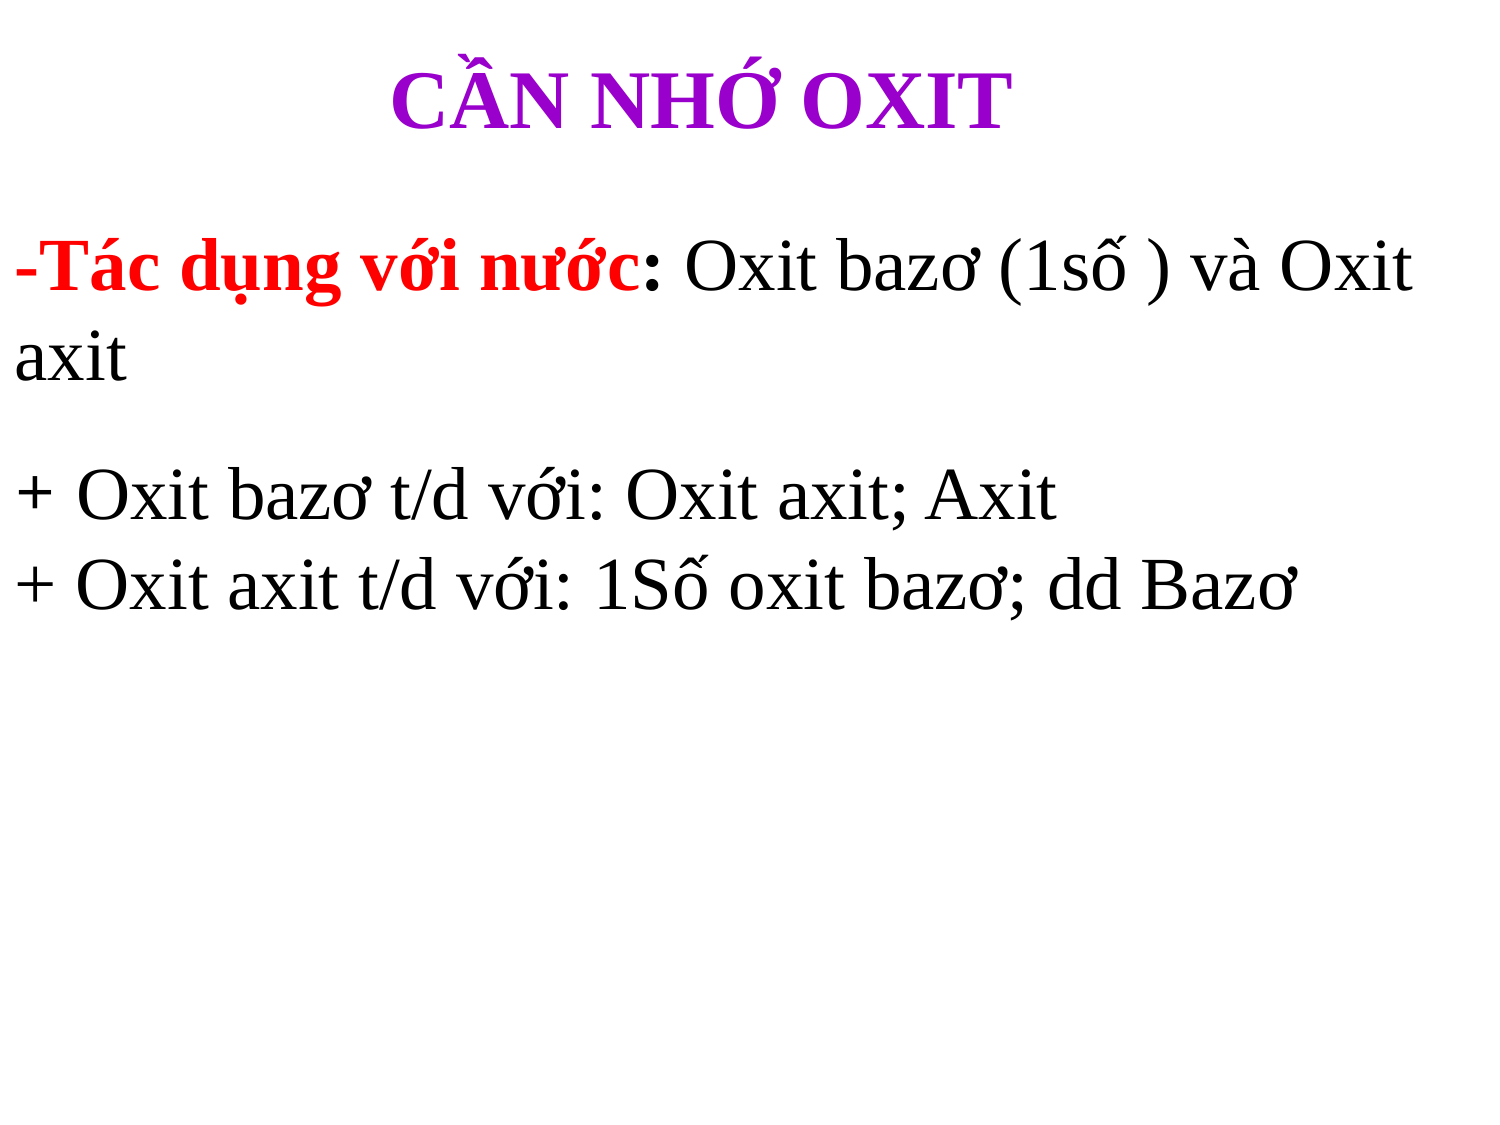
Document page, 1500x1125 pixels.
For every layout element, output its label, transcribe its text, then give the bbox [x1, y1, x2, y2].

text_box + Oxit bazơ t/d với: Oxit axit; Axit + Oxit axit t/d với: 1Số oxit bazơ; dd Bazơ [0, 437, 1475, 633]
text_box CẦN NHỚ OXIT [375, 37, 1175, 153]
text_box -Tác dụng với nước: Oxit bazơ (1số ) và Oxit axit [0, 208, 1500, 403]
